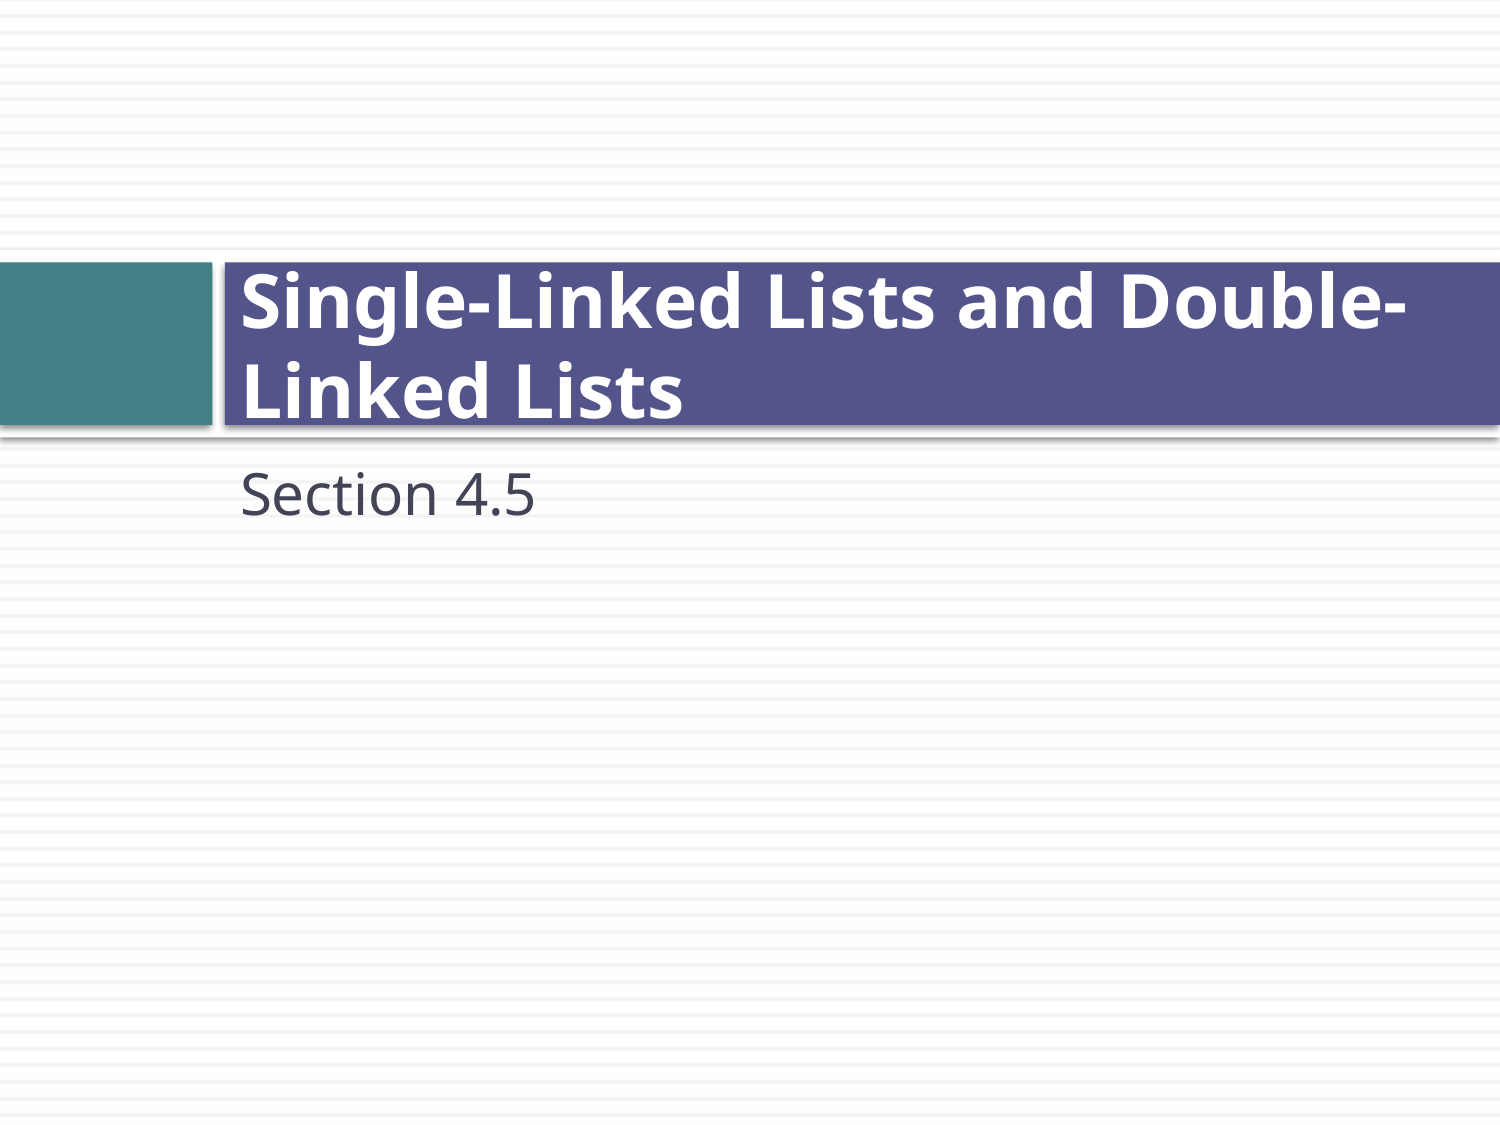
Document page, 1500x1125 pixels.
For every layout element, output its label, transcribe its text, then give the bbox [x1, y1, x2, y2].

title Single-Linked Lists and Double-Linked Lists [224, 262, 1476, 426]
list Section 4.5 [224, 449, 1394, 725]
